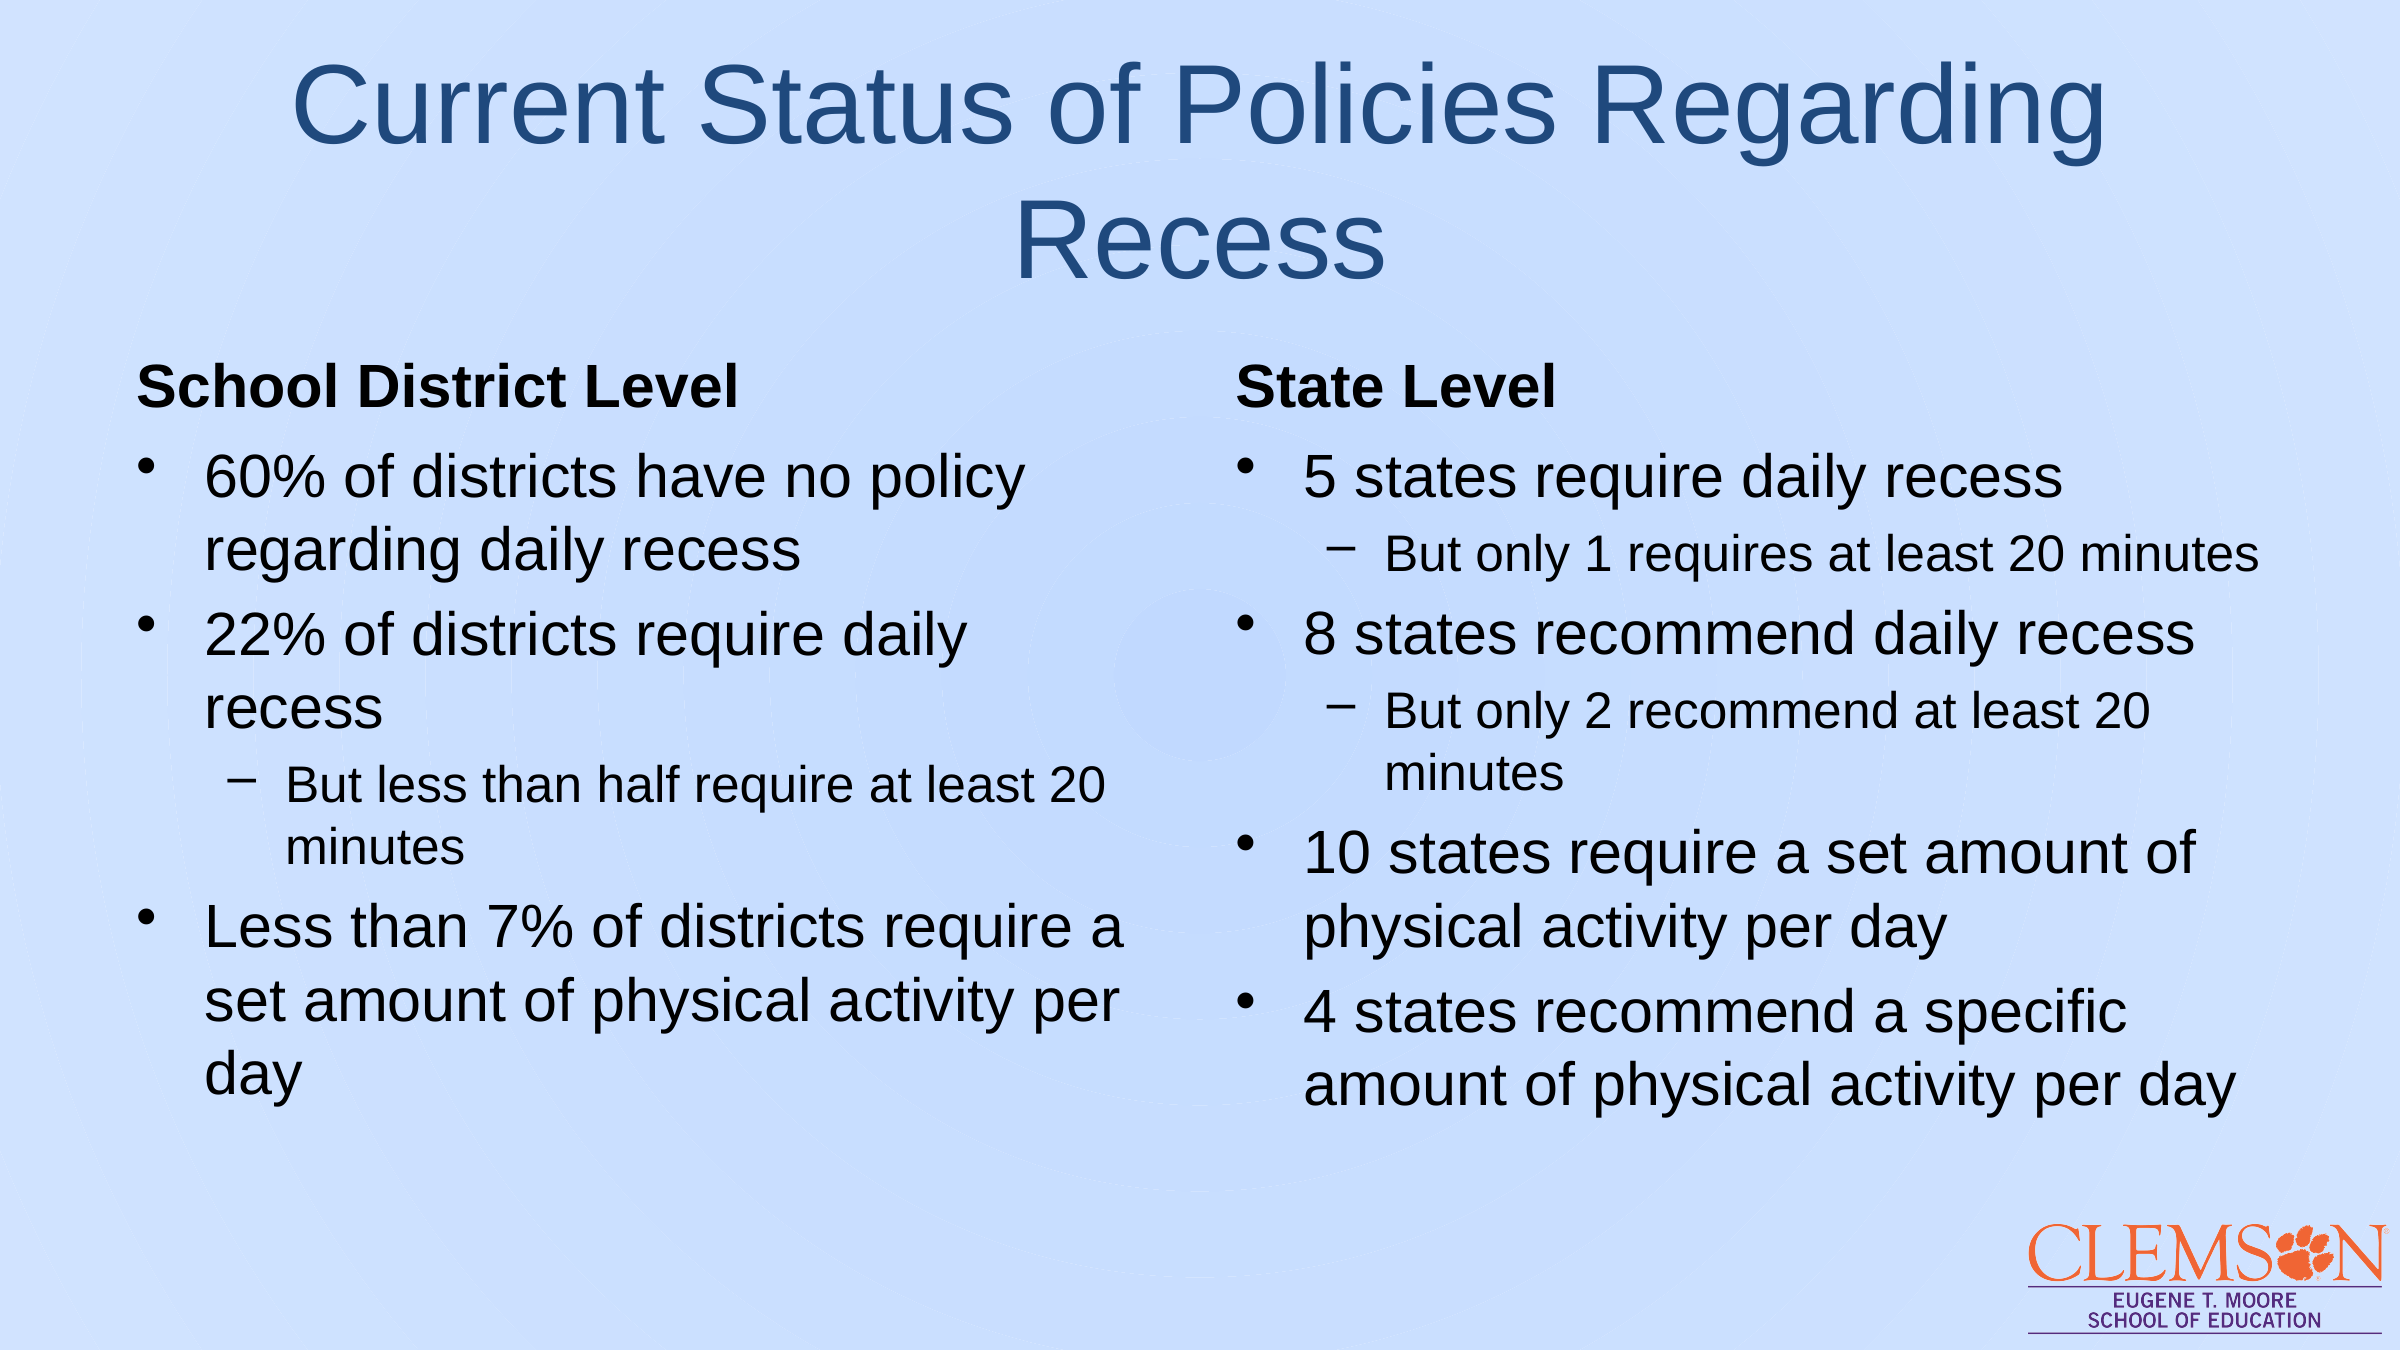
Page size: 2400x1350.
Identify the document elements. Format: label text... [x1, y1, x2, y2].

picture [2013, 1213, 2400, 1350]
list 60% of districts have no policy regarding daily recess 22% of districts require daily recess But less than half require at least 20 minutes Less than 7% of districts require a set amount of physical activity per day [119, 427, 1181, 1207]
title Current Status of Policies Regarding Recess [119, 53, 2281, 280]
list State Level [1218, 301, 2281, 427]
list 5 states require daily recess But only 1 requires at least 20 minutes 8 states recommend daily recess But only 2 recommend at least 20 minutes 10 states require a set amount of physical activity per day 4 states recommend a specific amount of physical activity per day [1218, 427, 2281, 1207]
list School District Level [119, 301, 1181, 427]
